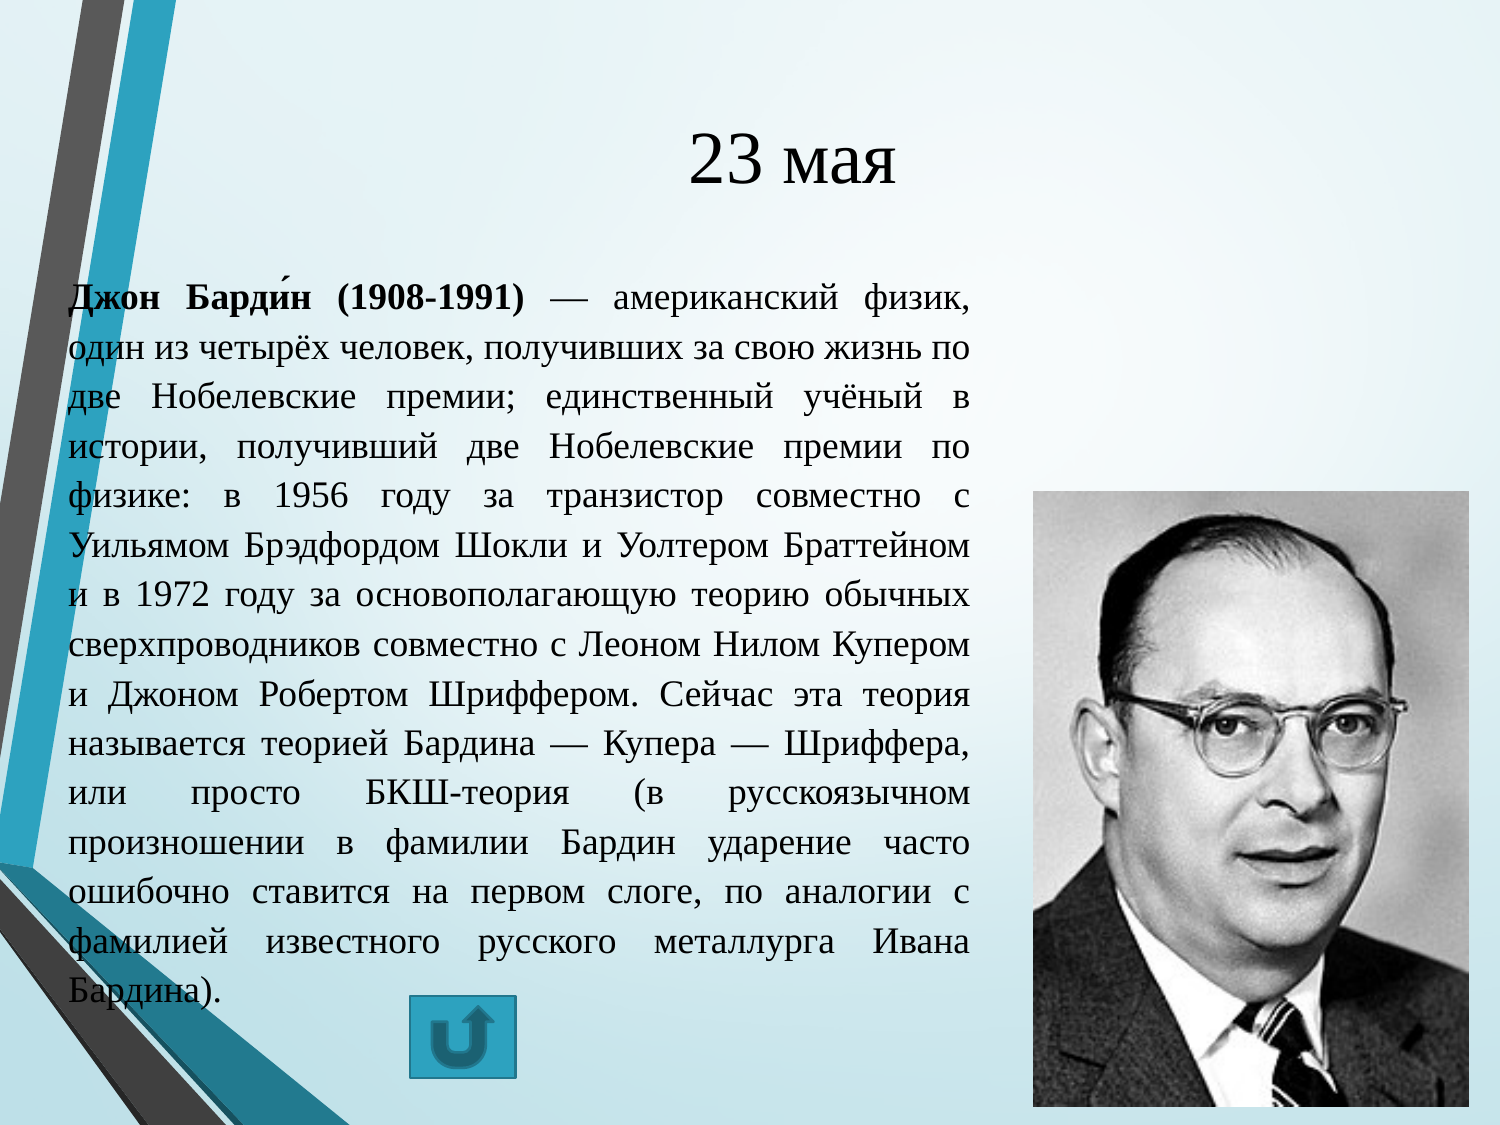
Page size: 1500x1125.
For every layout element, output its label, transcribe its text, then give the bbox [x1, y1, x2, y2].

picture [1033, 491, 1469, 1108]
title 23 мая [161, 75, 1425, 232]
list Джон Барди́н (1908-1991) — американский физик, один из четырёх человек, получивших за свою жизнь по две Нобелевские премии; единственный учёный в истории, получивший две Нобелевские премии по физике: в 1956 году за транзистор совместно с Уильямом Брэдфордом Шокли и Уолтером Браттейном и в 1972 году за основополагающую теорию обычных сверхпроводников совместно с Леоном Нилом Купером и Джоном Робертом Шриффером. Сейчас эта теория называется теорией Бардина — Купера — Шриффера, или просто БКШ-теория (в русскоязычном произношении в фамилии Бардин ударение часто ошибочно ставится на первом слоге, по аналогии с фамилией известного русского металлурга Ивана Бардина). [53, 255, 987, 1024]
text_box [409, 995, 517, 1079]
